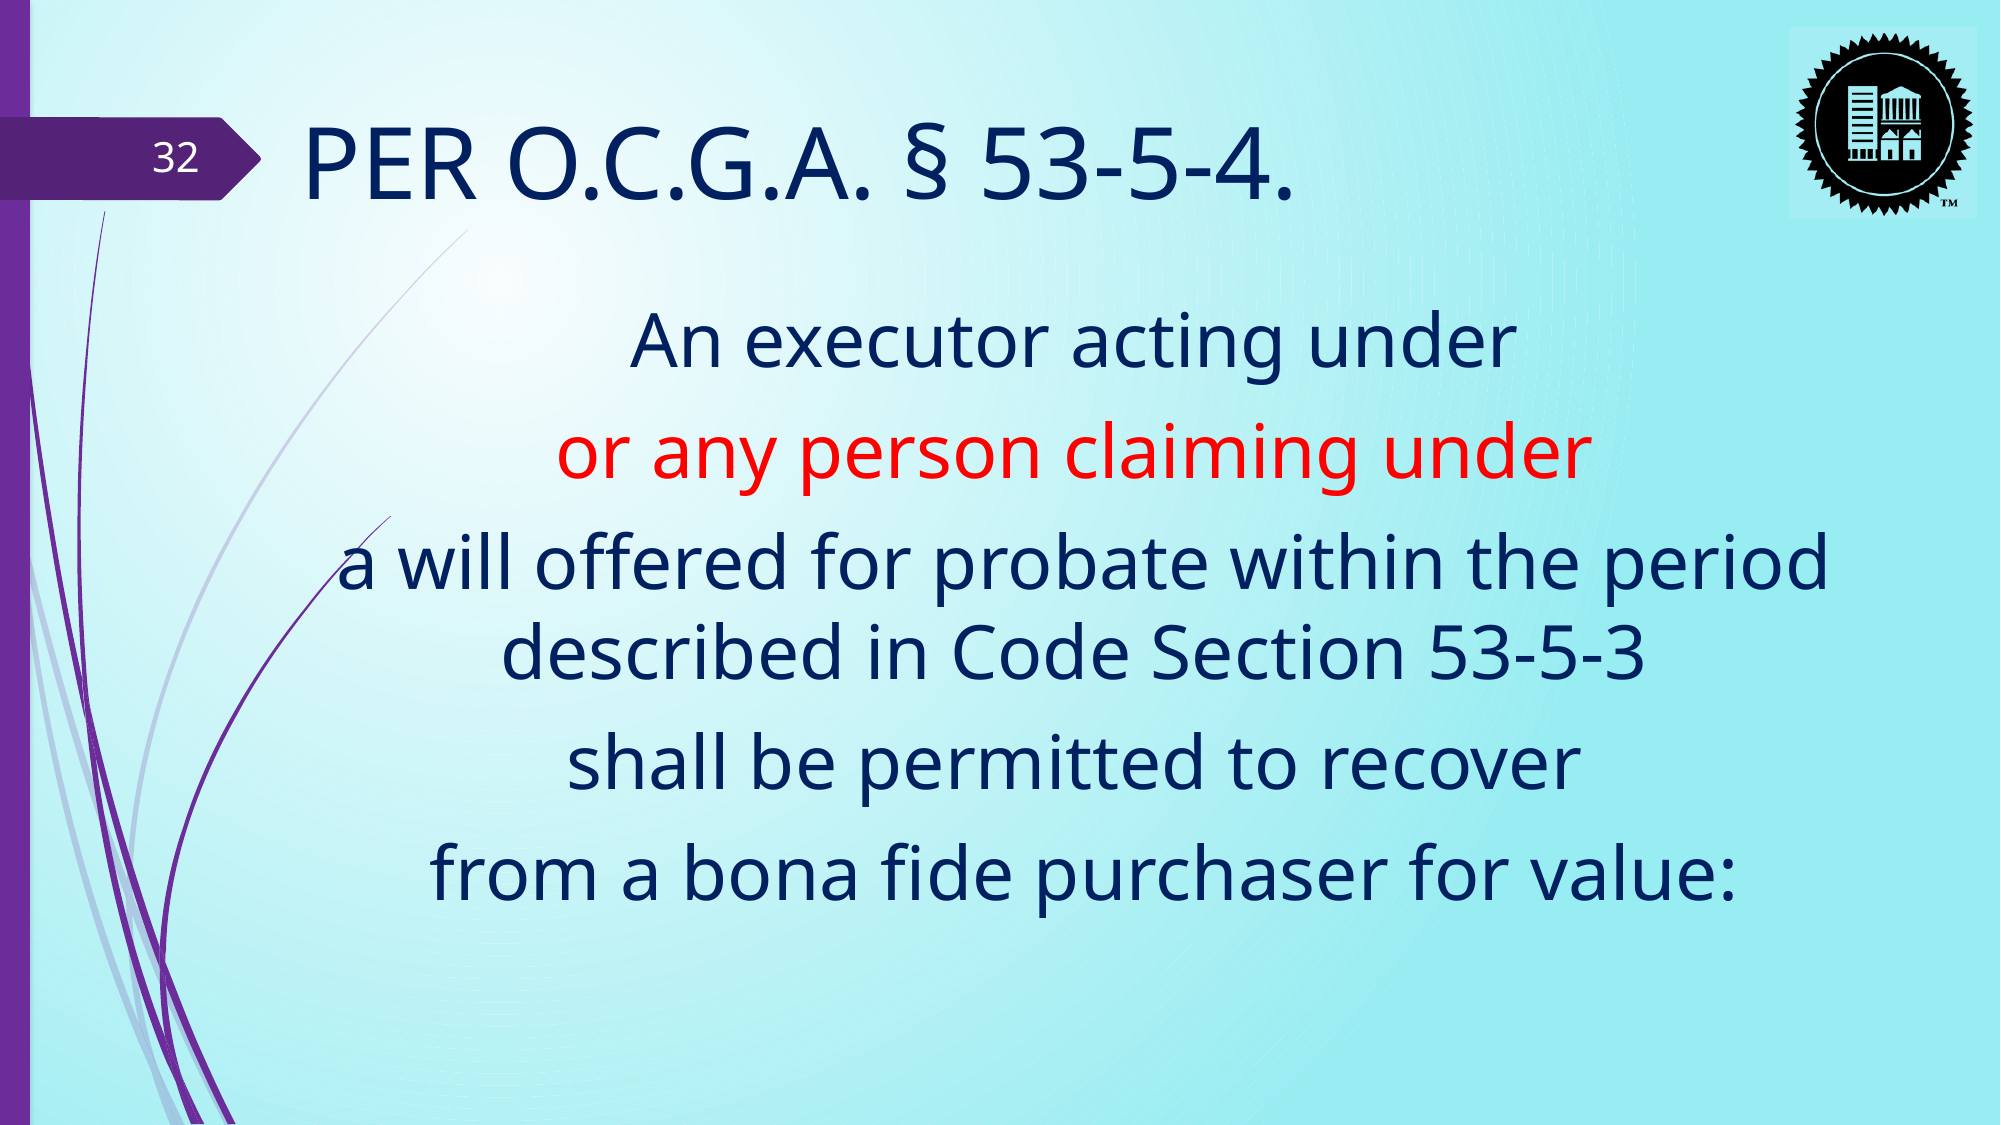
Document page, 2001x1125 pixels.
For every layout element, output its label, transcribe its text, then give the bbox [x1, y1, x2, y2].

slide_number 32 [87, 129, 216, 190]
list An executor acting under or any person claiming under a will offered for probate within the period described in Code Section 53-5-3 shall be permitted to recover from a bona fide purchaser for value: [285, 284, 1884, 1125]
text_box PER O.C.G.A. § 53-5-4. [285, 91, 1827, 370]
picture [1788, 27, 1978, 219]
